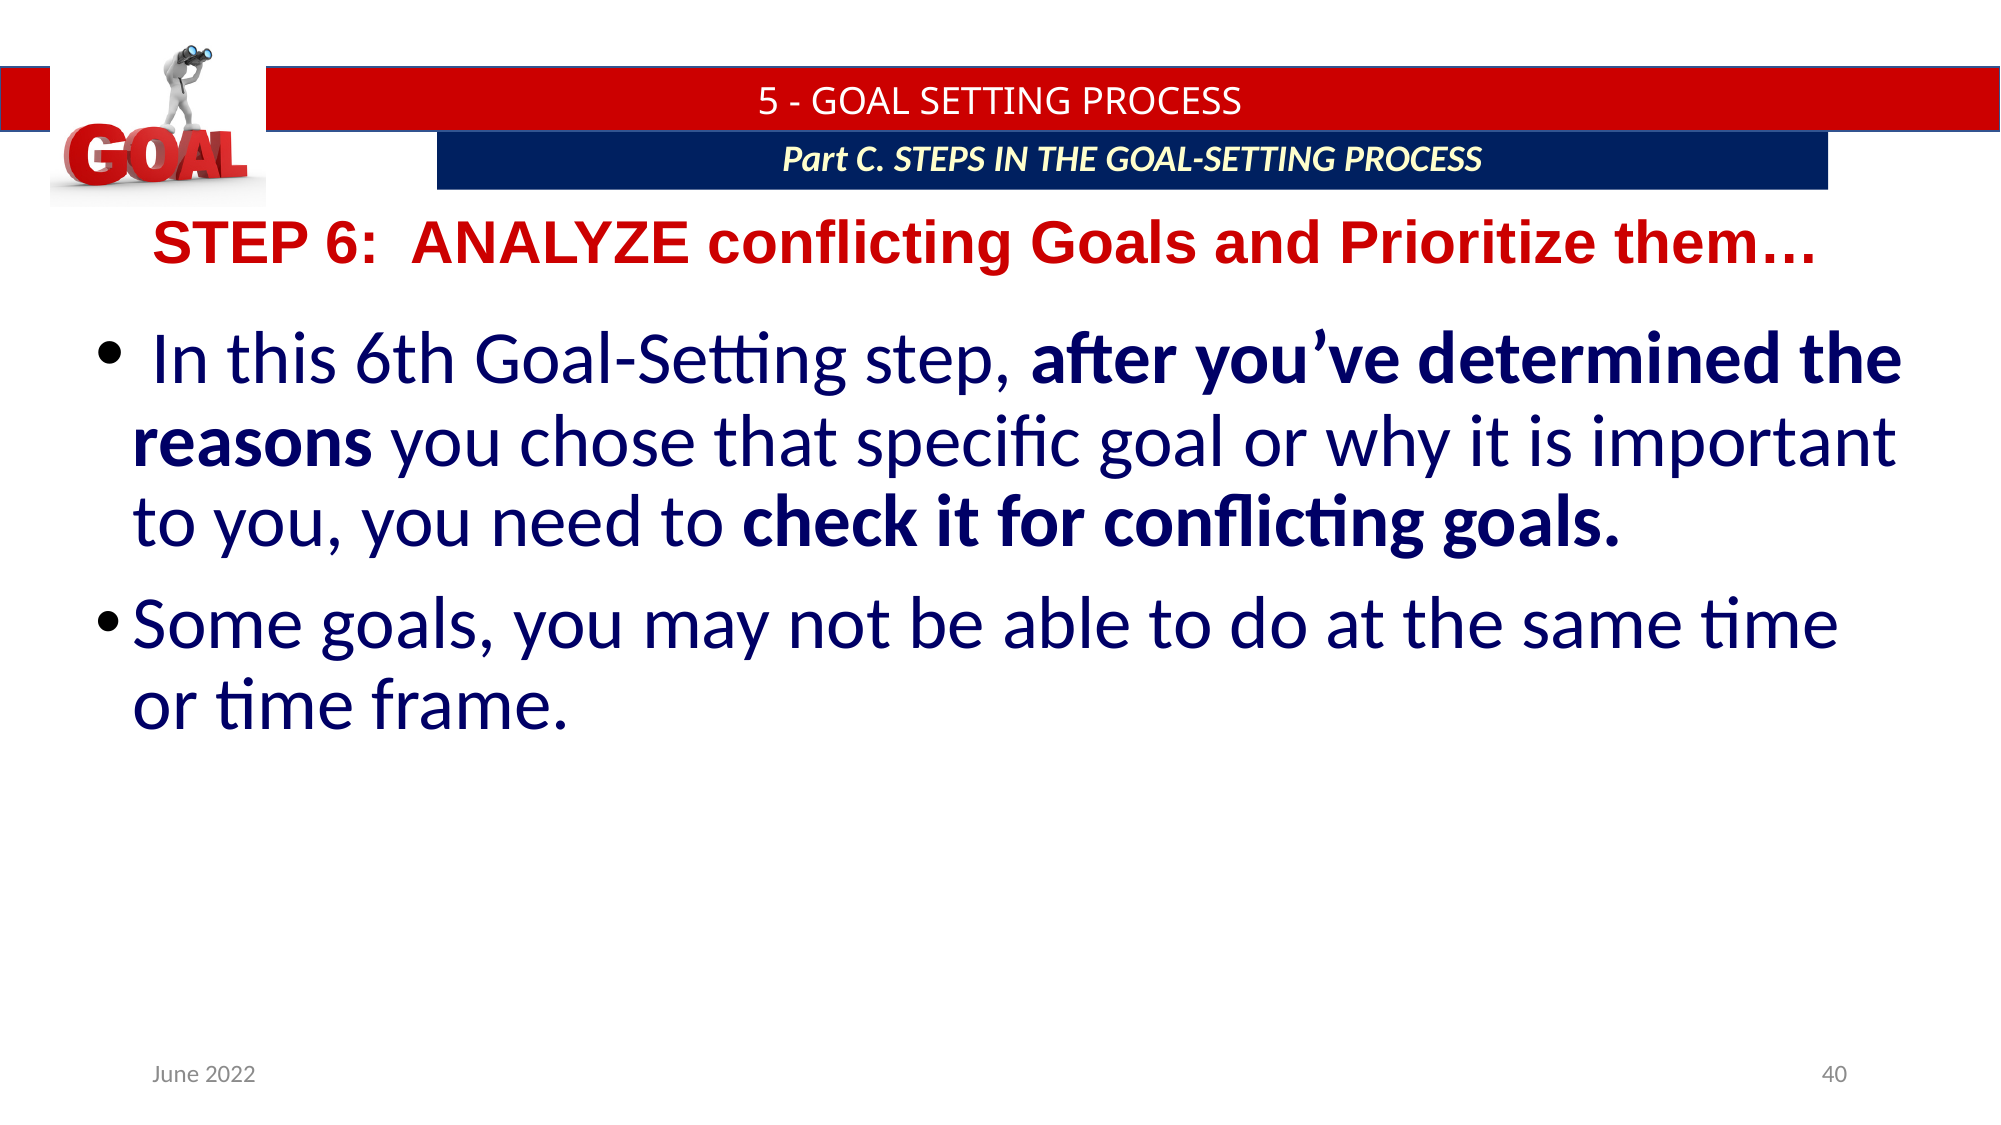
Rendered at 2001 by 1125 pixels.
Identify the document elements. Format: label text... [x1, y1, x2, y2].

text_box 5 - GOAL SETTING PROCESS [0, 66, 50, 132]
slide_number 40 [1412, 1042, 1863, 1103]
list In this 6th Goal-Setting step, after you’ve determined the reasons you chose that specific goal or why it is important to you, you need to check it for conflicting goals. Some goals, you may not be able to do at the same time or time frame. [80, 263, 1920, 963]
picture [50, 31, 266, 208]
text_box Part C. STEPS IN THE GOAL-SETTING PROCESS [437, 132, 1829, 190]
text_box STEP 6: ANALYZE conflicting Goals and Prioritize them… [137, 201, 1920, 287]
text_box 5 - GOAL SETTING PROCESS [266, 66, 2000, 132]
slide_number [137, 1042, 588, 1103]
